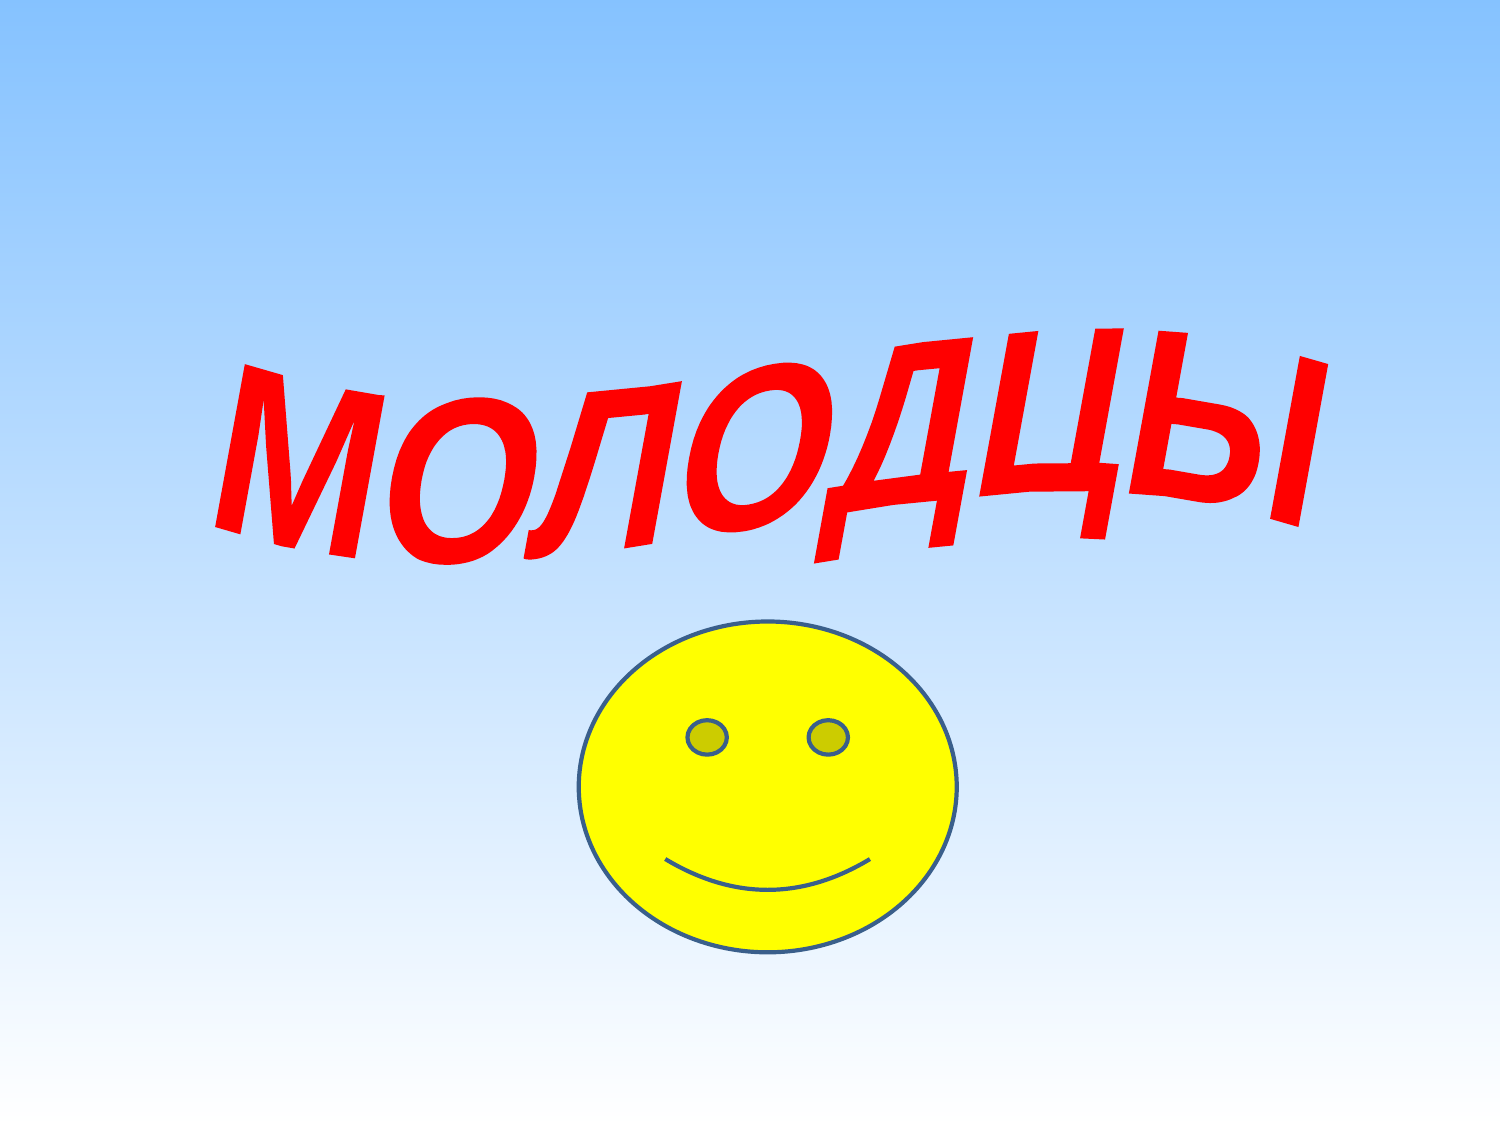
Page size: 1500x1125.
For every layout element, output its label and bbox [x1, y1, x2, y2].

text_box [576, 619, 959, 955]
